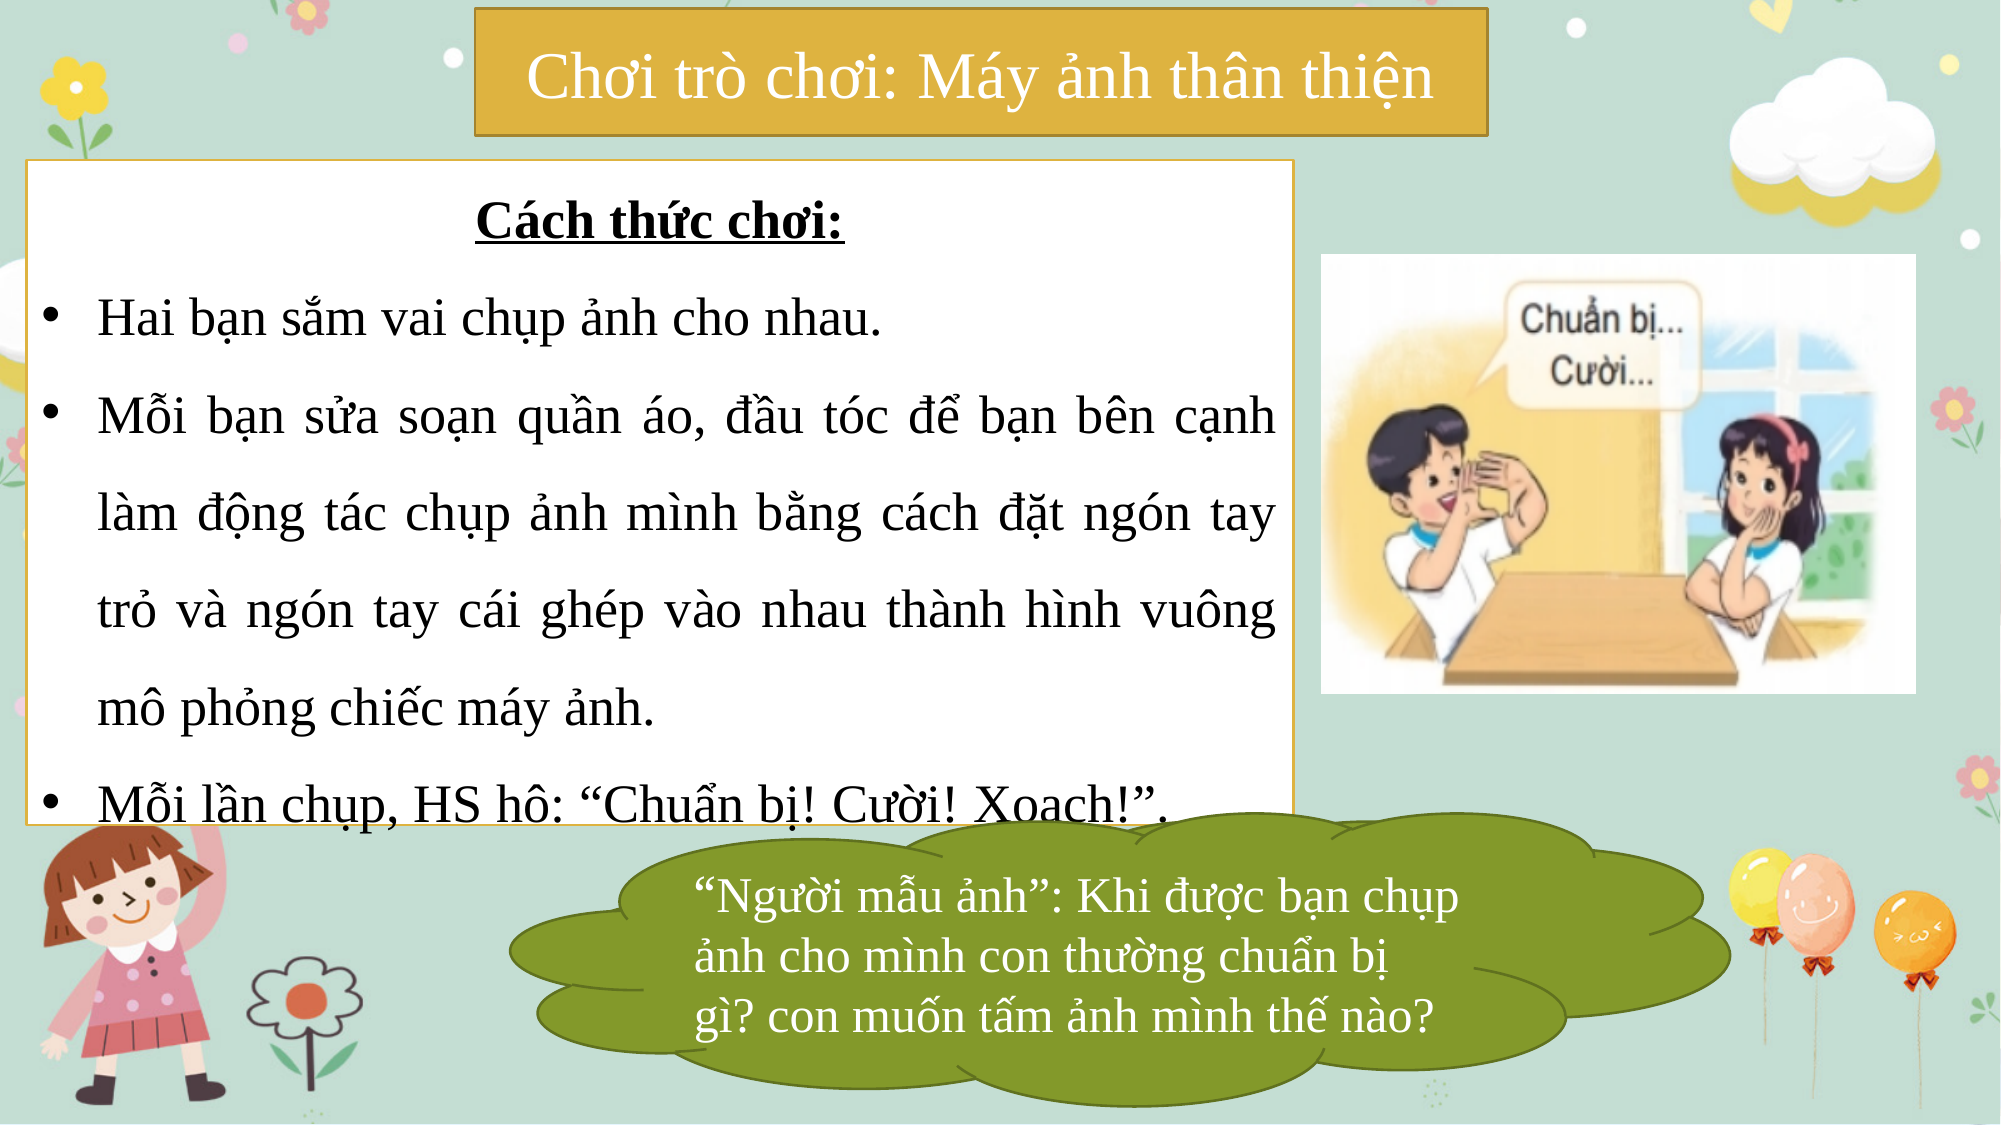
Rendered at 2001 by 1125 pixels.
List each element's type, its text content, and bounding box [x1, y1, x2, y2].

text_box “Người mẫu ảnh”: Khi được bạn chụp ảnh cho mình con thường chuẩn bị gì? con muốn tấm ảnh mình thế nào? [508, 812, 1732, 1108]
picture [0, 0, 2001, 1125]
text_box Chơi trò chơi: Máy ảnh thân thiện [474, 7, 1489, 137]
text_box Cách thức chơi: Hai bạn sắm vai chụp ảnh cho nhau. Mỗi bạn sửa soạn quần áo, đầu tóc để bạn bên cạnh làm động tác chụp ảnh mình bằng cách đặt ngón tay trỏ và ngón tay cái ghép vào nhau thành hình vuông mô phỏng chiếc máy ảnh. Mỗi lần chụp, HS hô: “Chuẩn bị! Cười! Xoạch!”. [25, 159, 1295, 826]
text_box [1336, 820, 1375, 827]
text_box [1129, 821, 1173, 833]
